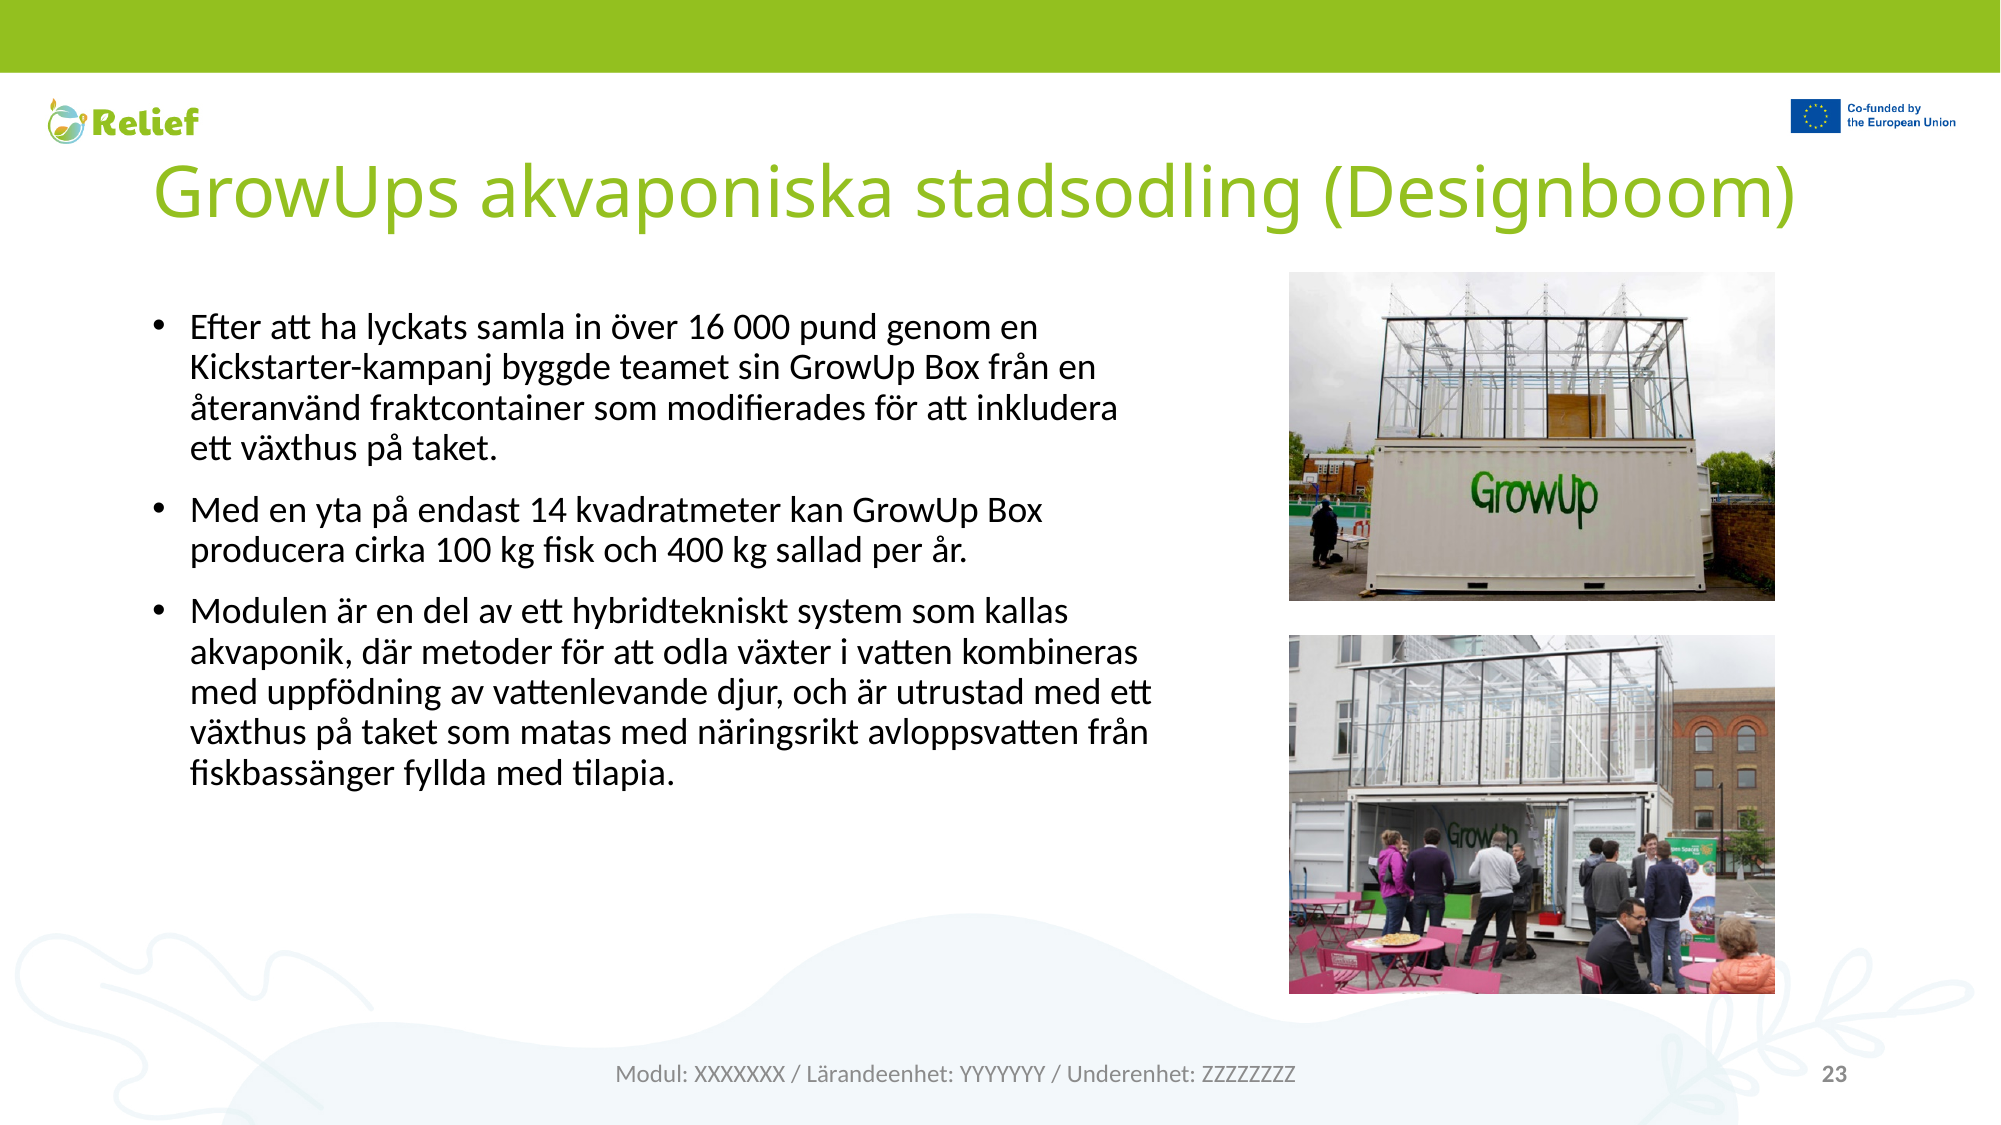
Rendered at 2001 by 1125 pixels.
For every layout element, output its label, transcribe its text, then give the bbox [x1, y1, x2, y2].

title GrowUps akvaponiska stadsodling (Designboom) [137, 111, 1863, 278]
list Efter att ha lyckats samla in över 16 000 pund genom en Kickstarter-kampanj byggde teamet sin GrowUp Box från en återanvänd fraktcontainer som modifierades för att inkludera ett växthus på taket. Med en yta på endast 14 kvadratmeter kan GrowUp Box producera cirka 100 kg fisk och 400 kg sallad per år. Modulen är en del av ett hybridtekniskt system som kallas akvaponik, där metoder för att odla växter i vatten kombineras med uppfödning av vattenlevande djur, och är utrustad med ett växthus på taket som matas med näringsrikt avloppsvatten från fiskbassänger fyllda med tilapia. [137, 299, 1181, 1014]
footer Modul: XXXXXXX / Lärandeenhet: YYYYYYY / Underenhet: ZZZZZZZZ [137, 1023, 1775, 1122]
slide_number 23 [1787, 1042, 1863, 1103]
picture [0, 0, 2001, 1125]
